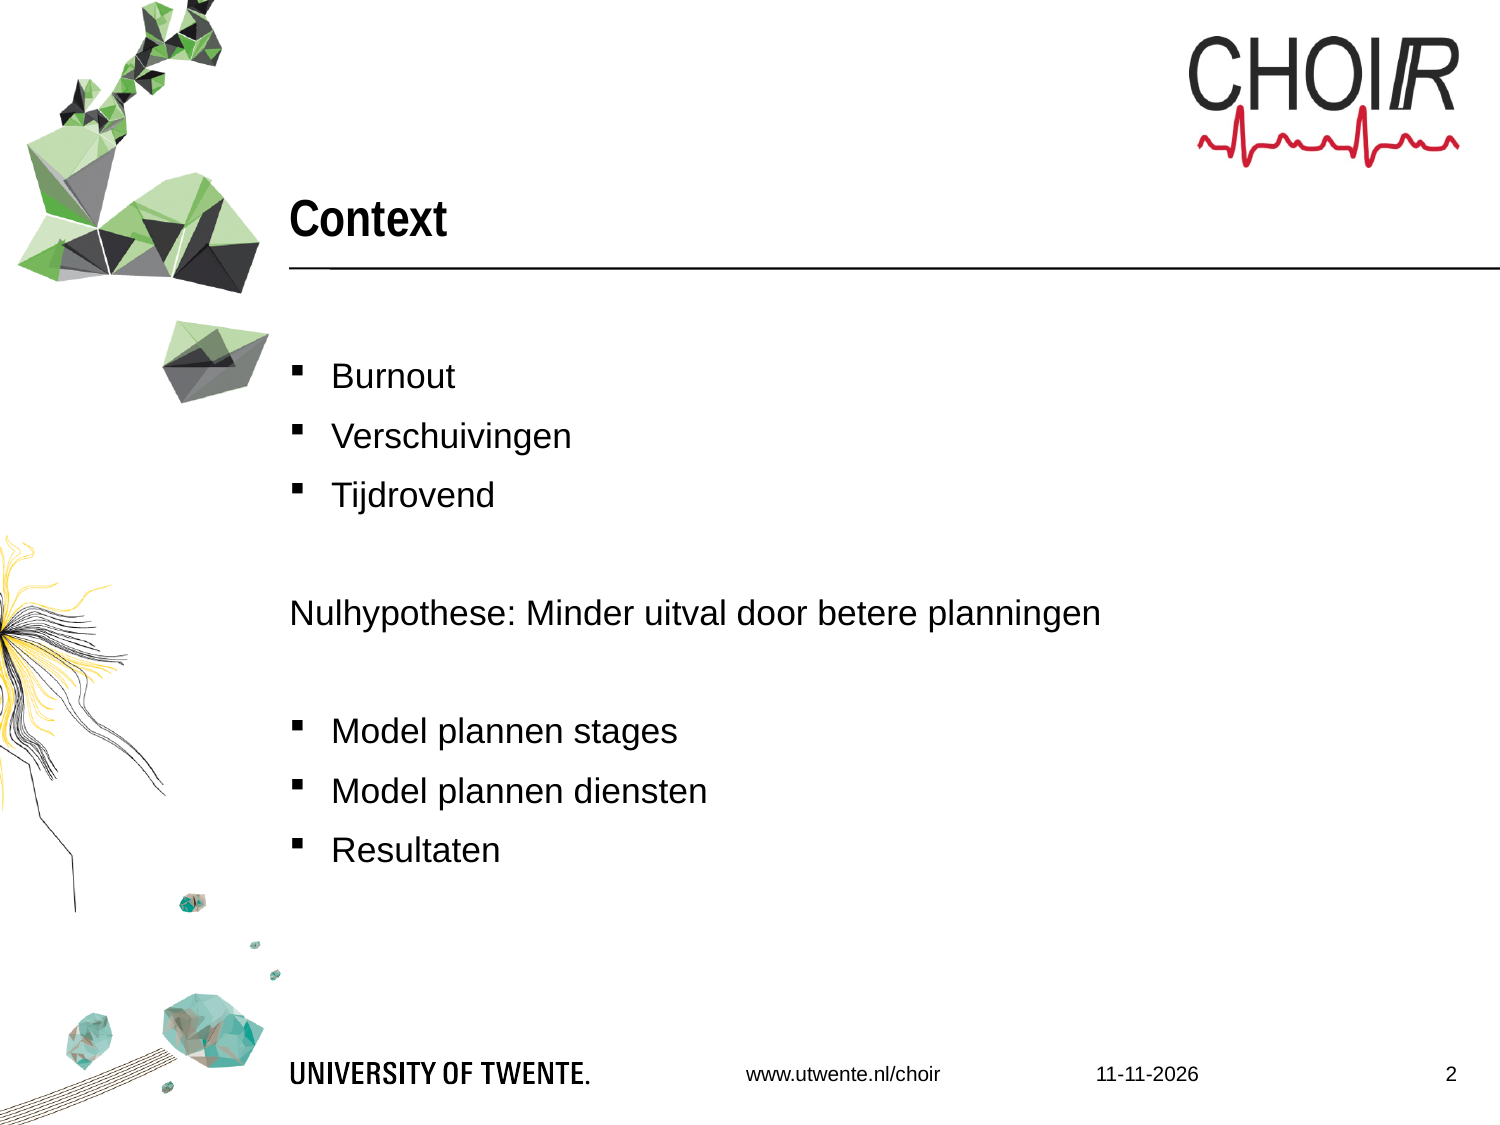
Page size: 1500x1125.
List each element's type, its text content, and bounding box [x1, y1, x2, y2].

list Burnout Verschuivingen Tijdrovend Nulhypothese: Minder uitval door betere planningen Model plannen stages Model plannen diensten Resultaten [289, 336, 1457, 921]
footer www.utwente.nl/choir 9-2-2018 2 [667, 1043, 1458, 1103]
picture [0, 0, 283, 1125]
picture [1189, 36, 1460, 168]
title Context [289, 59, 1458, 248]
